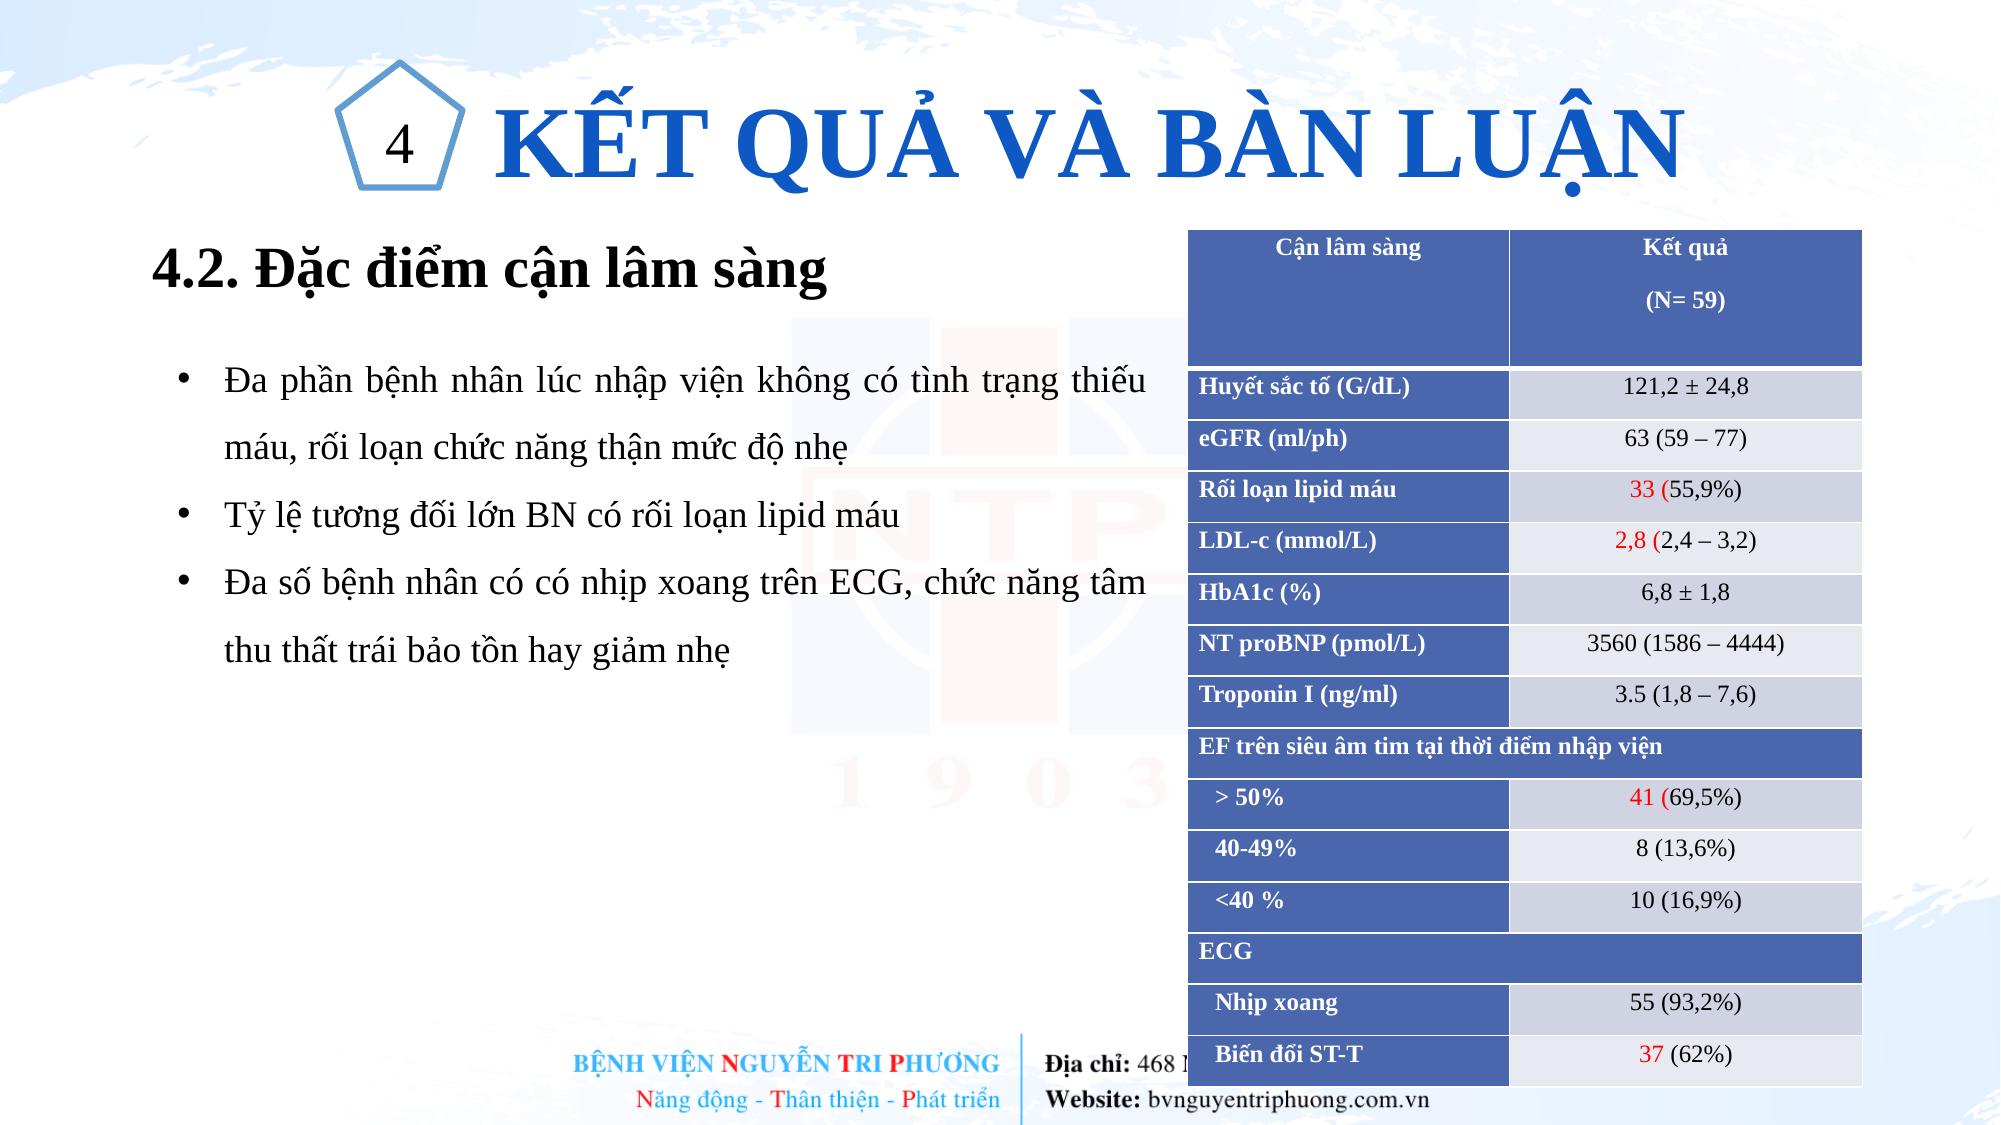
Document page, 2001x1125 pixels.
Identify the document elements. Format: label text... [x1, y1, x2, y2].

text_box KẾT QUẢ VÀ BÀN LUẬN [318, 59, 1863, 229]
table_cell Nhịp xoang [1188, 985, 1509, 1035]
table_cell Troponin I (ng/ml) [1188, 677, 1509, 727]
table_cell Biến đổi ST-T [1188, 1036, 1509, 1086]
table_cell 3.5 (1,8 – 7,6) [1510, 677, 1862, 727]
table_cell HbA1c (%) [1188, 575, 1509, 624]
table_cell 33 (55,9%) [1510, 472, 1862, 522]
picture [0, 0, 2001, 1125]
table_cell LDL-c (mmol/L) [1188, 523, 1509, 573]
table_cell NT proBNP (pmol/L) [1188, 626, 1509, 675]
table_header Kết quả (N= 59) [1510, 230, 1862, 366]
table_cell 37 (62%) [1510, 1036, 1862, 1086]
table_cell 41 (69,5%) [1510, 780, 1862, 829]
table_cell 3560 (1586 – 4444) [1510, 626, 1862, 675]
table_cell 2,8 (2,4 – 3,2) [1510, 523, 1862, 573]
table_cell Huyết sắc tố (G/dL) [1188, 371, 1509, 419]
table_cell <40 % [1188, 883, 1509, 932]
text_box Đa phần bệnh nhân lúc nhập viện không có tình trạng thiếu máu, rối loạn chức năng thận mức độ nhẹ Tỷ lệ tương đối lớn BN có rối loạn lipid máu Đa số bệnh nhân có có nhịp xoang trên ECG, chức năng tâm thu thất trái bảo tồn hay giảm nhẹ [162, 324, 1163, 678]
table_cell Rối loạn lipid máu [1188, 472, 1509, 522]
table_cell 121,2 ± 24,8 [1510, 371, 1862, 419]
table_cell 63 (59 – 77) [1510, 421, 1862, 470]
table_cell > 50% [1188, 780, 1509, 829]
table_header Cận lâm sàng [1188, 230, 1509, 366]
table_cell ECG [1188, 934, 1862, 983]
table_cell eGFR (ml/ph) [1188, 421, 1509, 470]
table_cell 6,8 ± 1,8 [1510, 575, 1862, 624]
table_cell 8 (13,6%) [1510, 831, 1862, 881]
table_cell EF trên siêu âm tim tại thời điểm nhập viện [1188, 729, 1862, 778]
text_box 4 [336, 61, 464, 190]
list 4.2. Đặc điểm cận lâm sàng [137, 229, 1187, 924]
table_cell 55 (93,2%) [1510, 985, 1862, 1035]
table_cell 40-49% [1188, 831, 1509, 881]
table_cell 10 (16,9%) [1510, 883, 1862, 932]
